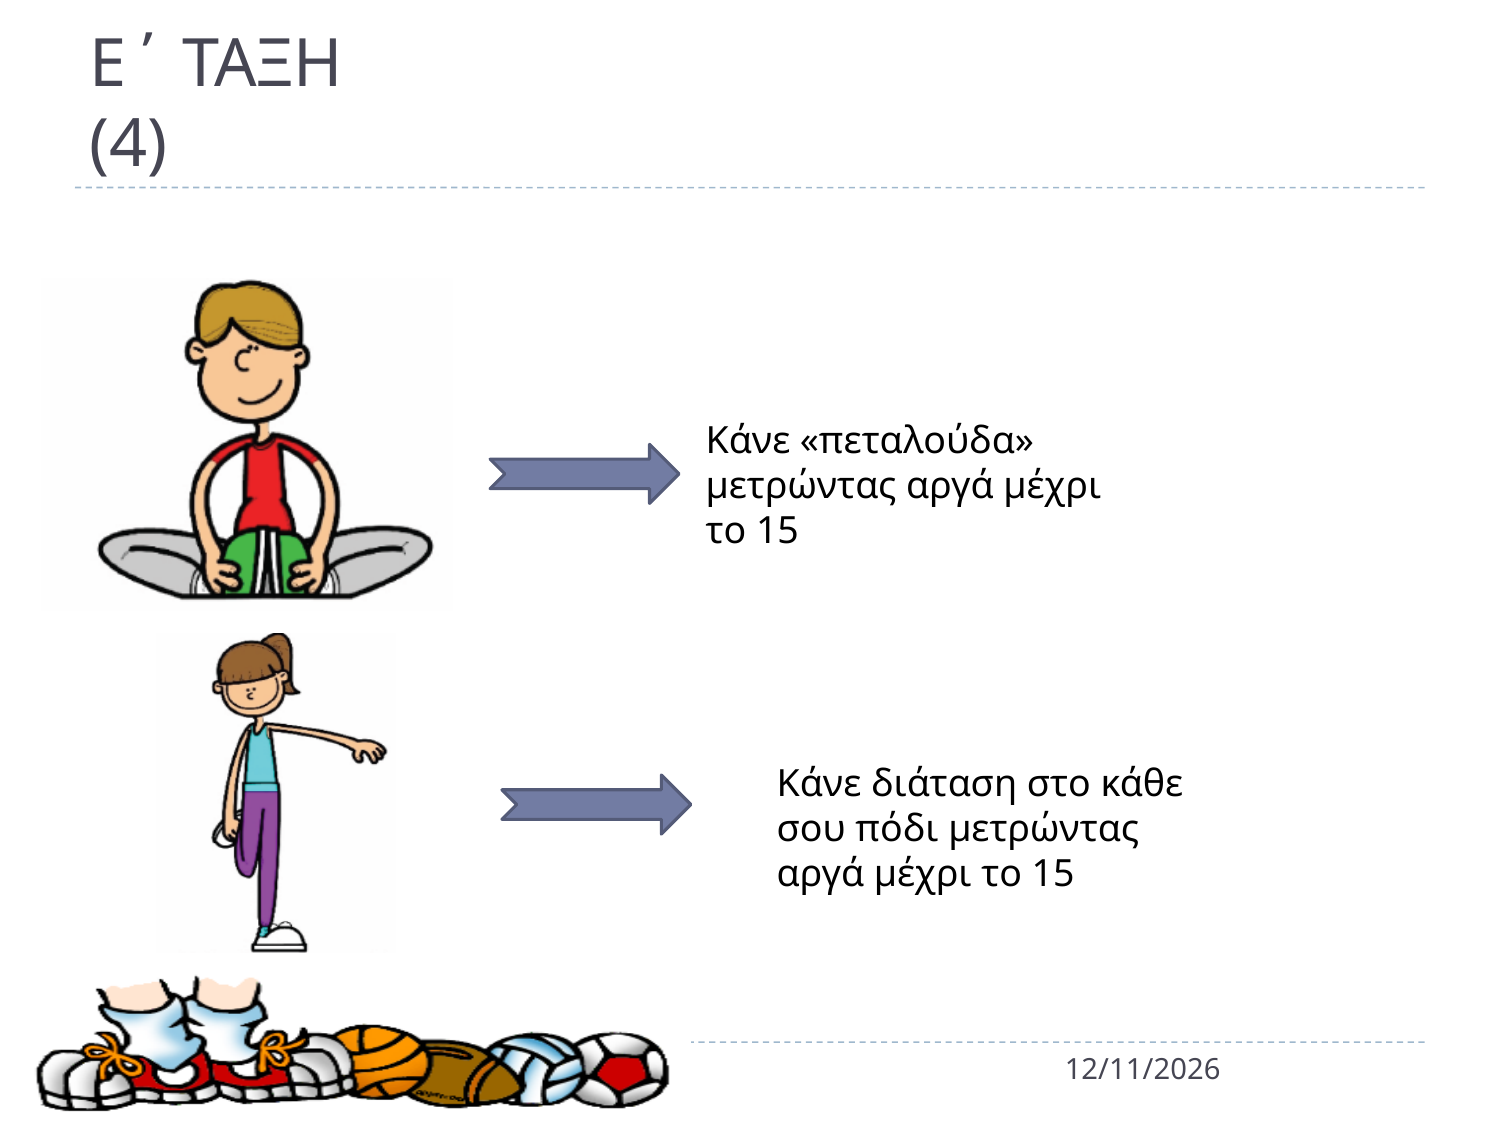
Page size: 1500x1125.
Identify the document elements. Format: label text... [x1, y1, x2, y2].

text_box Κάνε διάταση στο κάθε σου πόδι μετρώντας αργά μέχρι το 15 [761, 751, 1211, 902]
picture [41, 278, 453, 611]
text_box Κάνε «πεταλούδα» μετρώντας αργά μέχρι το 15 [690, 408, 1140, 559]
text_box [488, 442, 681, 505]
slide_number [1050, 1042, 1426, 1103]
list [156, 632, 396, 953]
text_box [500, 773, 692, 836]
picture [0, 963, 692, 1125]
title Ε΄ ΤΑΞΗ (4) [75, 24, 1425, 188]
